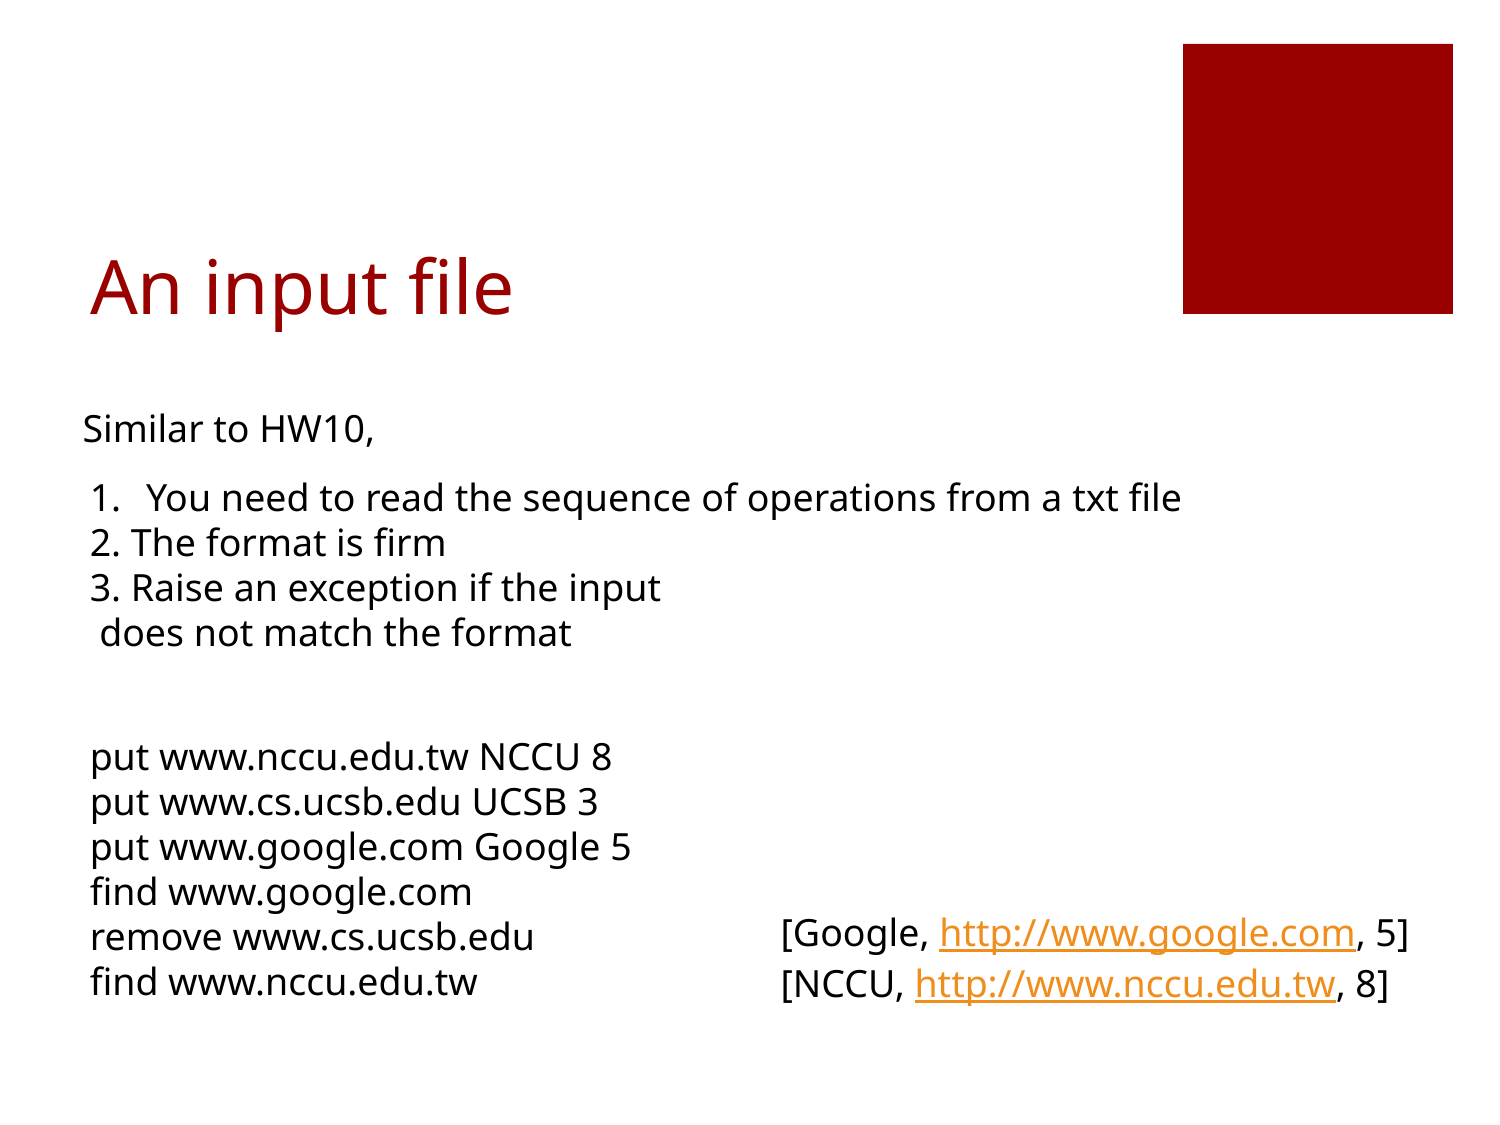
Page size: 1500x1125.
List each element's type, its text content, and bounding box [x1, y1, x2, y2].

text_box [Google, http://www.google.com, 5] [NCCU, http://www.nccu.edu.tw, 8] [765, 901, 1425, 1064]
text_box Similar to HW10, [67, 397, 400, 458]
text_box put www.nccu.edu.tw NCCU 8 put www.cs.ucsb.edu UCSB 3 put www.google.com Google 5 find www.google.com remove www.cs.ucsb.edu find www.nccu.edu.tw [74, 752, 702, 1011]
text_box You need to read the sequence of operations from a txt file 2. The format is firm 3. Raise an exception if the input does not match the format [74, 466, 1451, 752]
title An input file [75, 149, 1143, 338]
